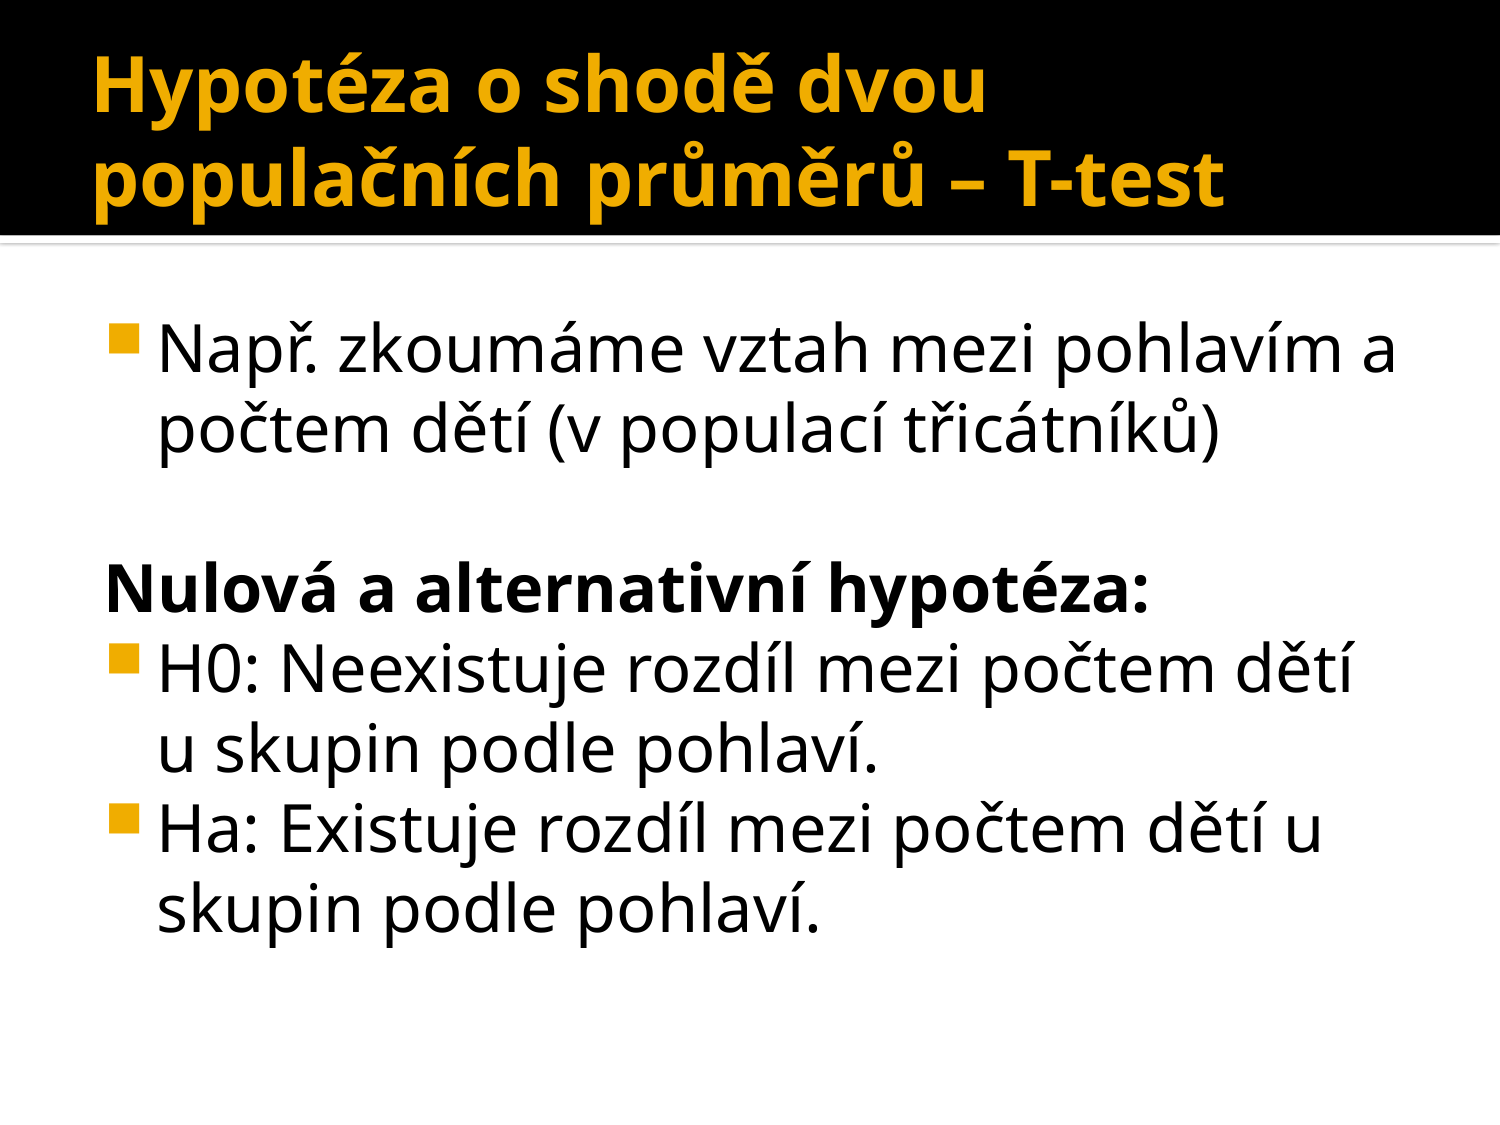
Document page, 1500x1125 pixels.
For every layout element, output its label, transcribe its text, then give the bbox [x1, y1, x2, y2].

title Hypotéza o shodě dvou populačních průměrů – T-test [75, 25, 1425, 231]
list Např. zkoumáme vztah mezi pohlavím a počtem dětí (v populací třicátníků) Nulová a alternativní hypotéza: H0: Neexistuje rozdíl mezi počtem dětí u skupin podle pohlaví. Ha: Existuje rozdíl mezi počtem dětí u skupin podle pohlaví. [75, 291, 1425, 1050]
